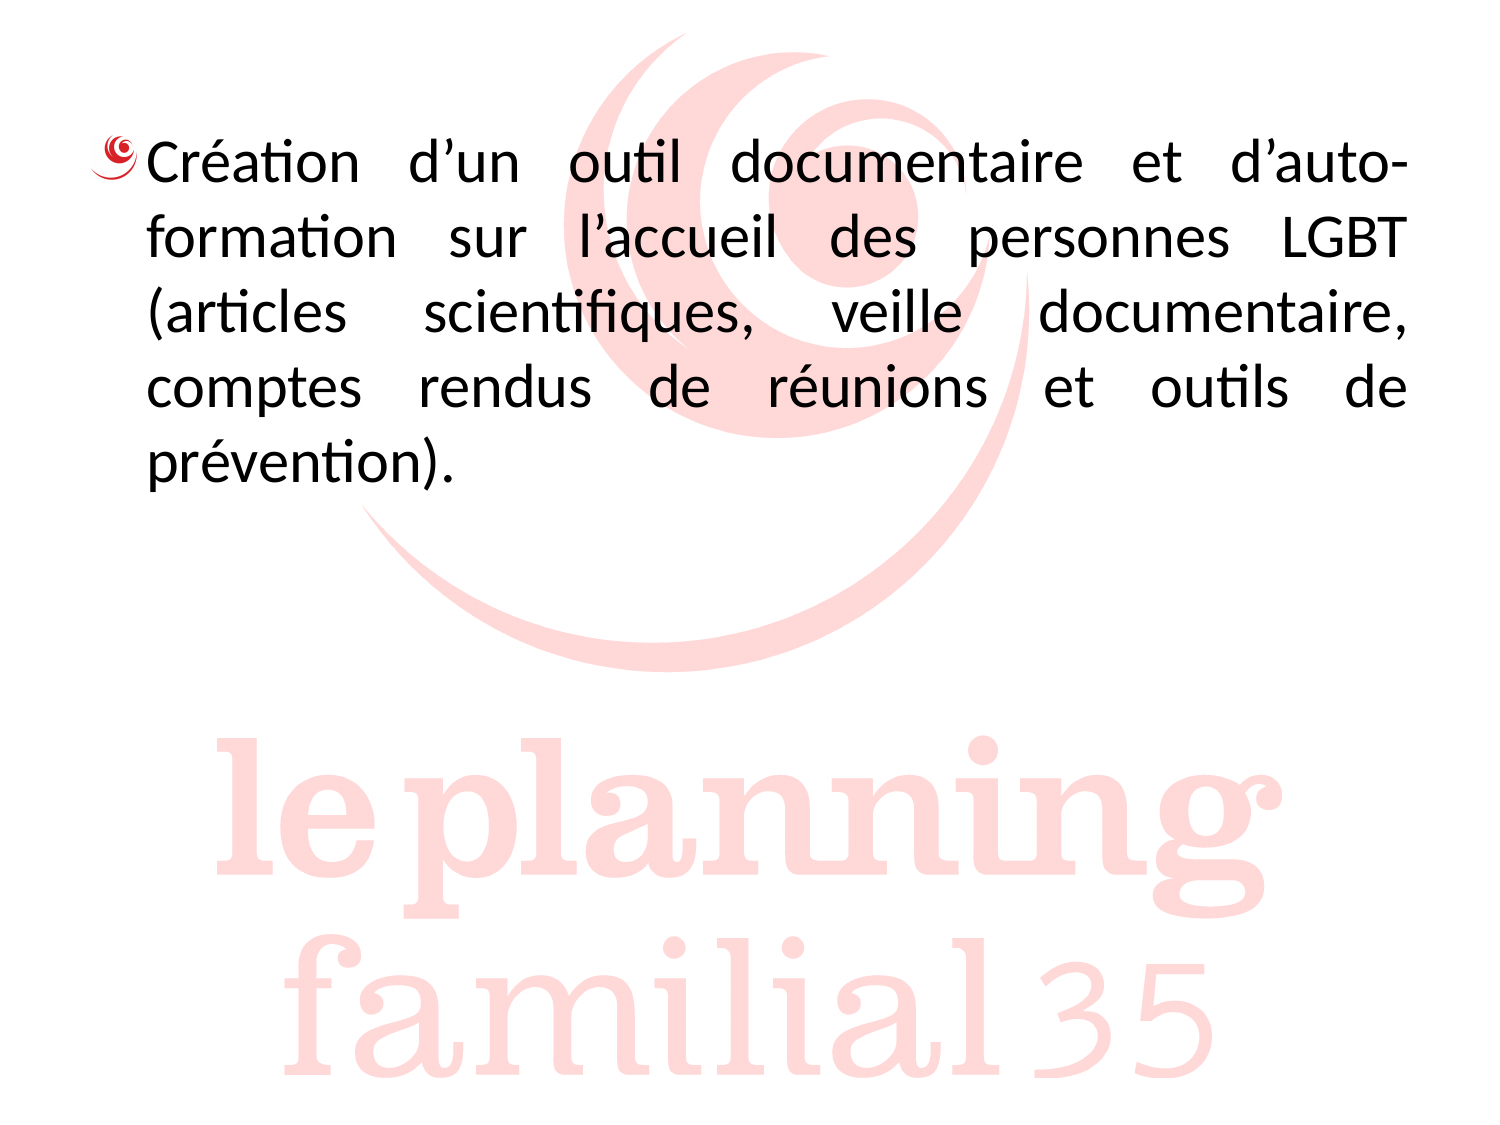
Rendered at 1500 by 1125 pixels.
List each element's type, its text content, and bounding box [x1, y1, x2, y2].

picture [90, 135, 134, 180]
picture [217, 32, 1282, 1080]
list Création d’un outil documentaire et d’auto-formation sur l’accueil des personnes LGBT (articles scientifiques, veille documentaire, comptes rendus de réunions et outils de prévention). [75, 112, 212, 675]
list Création d’un outil documentaire et d’auto-formation sur l’accueil des personnes LGBT (articles scientifiques, veille documentaire, comptes rendus de réunions et outils de prévention). [1286, 112, 1425, 675]
